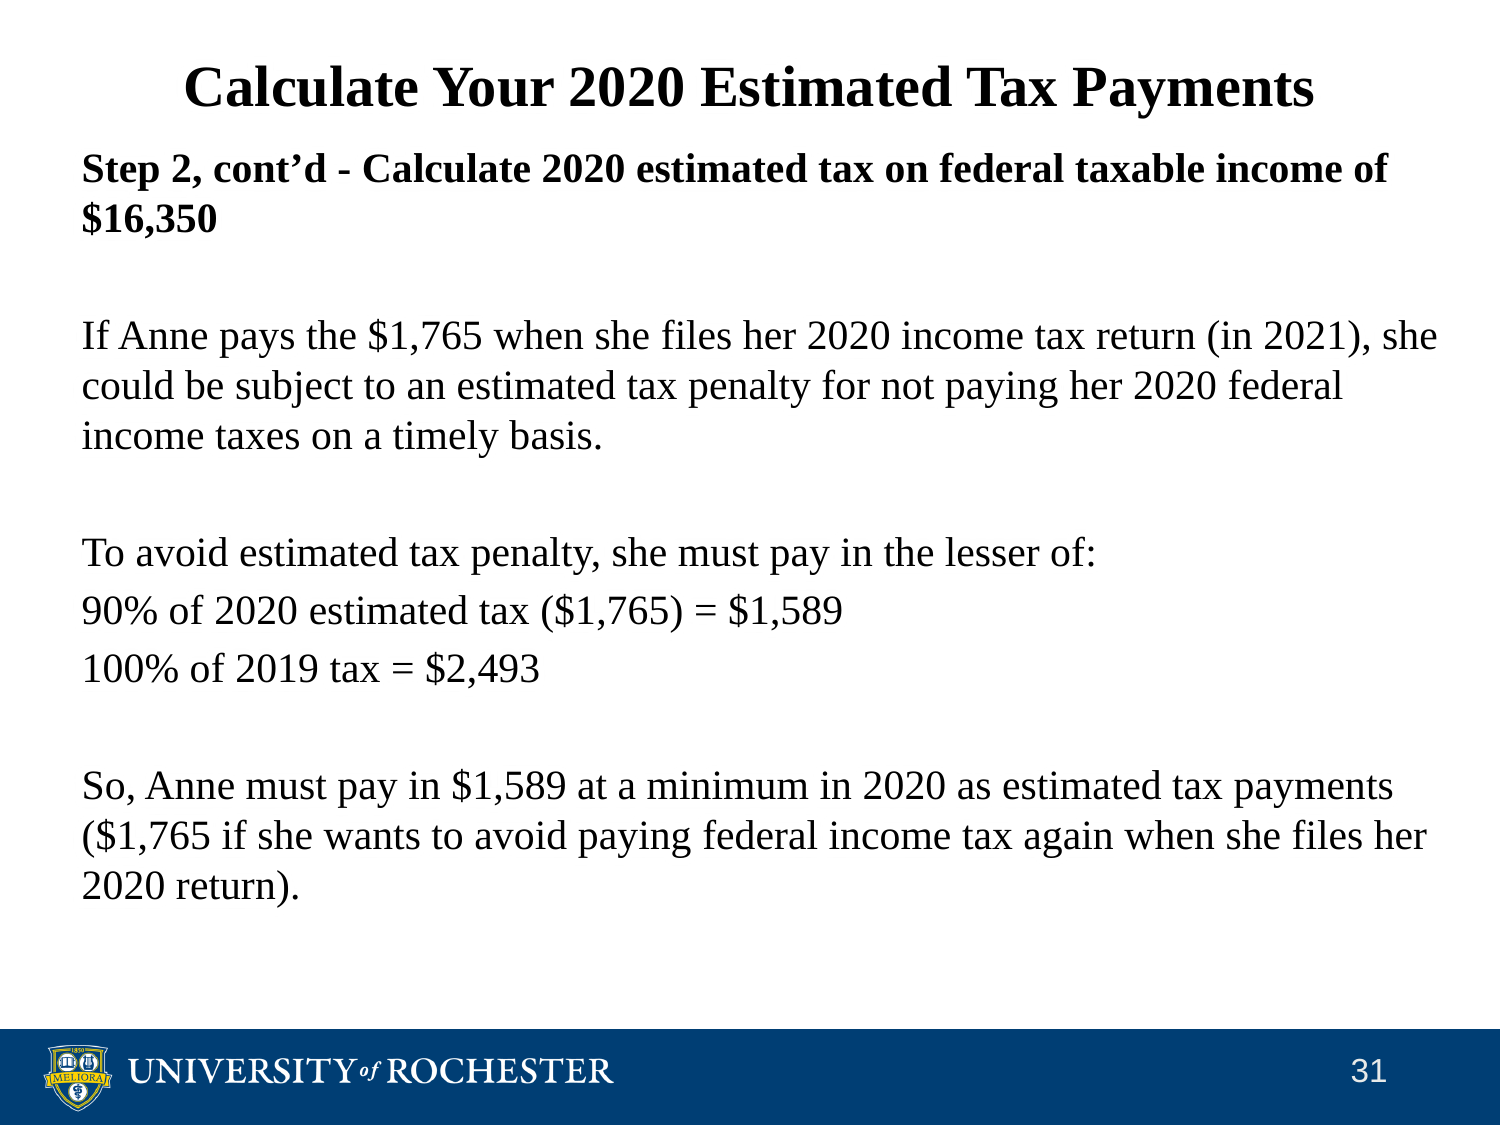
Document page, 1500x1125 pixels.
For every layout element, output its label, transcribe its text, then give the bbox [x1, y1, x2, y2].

list Step 2, cont’d - Calculate 2020 estimated tax on federal taxable income of $16,350 If Anne pays the $1,765 when she files her 2020 income tax return (in 2021), she could be subject to an estimated tax penalty for not paying her 2020 federal income taxes on a timely basis. To avoid estimated tax penalty, she must pay in the lesser of: 90% of 2020 estimated tax ($1,765) = $1,589 100% of 2019 tax = $2,493 So, Anne must pay in $1,589 at a minimum in 2020 as estimated tax payments ($1,765 if she wants to avoid paying federal income tax again when she files her 2020 return). [66, 133, 1460, 1017]
title Calculate Your 2020 Estimated Tax Payments [112, 33, 1388, 127]
picture [0, 1029, 1500, 1125]
text_box 31 [1335, 1041, 1473, 1096]
